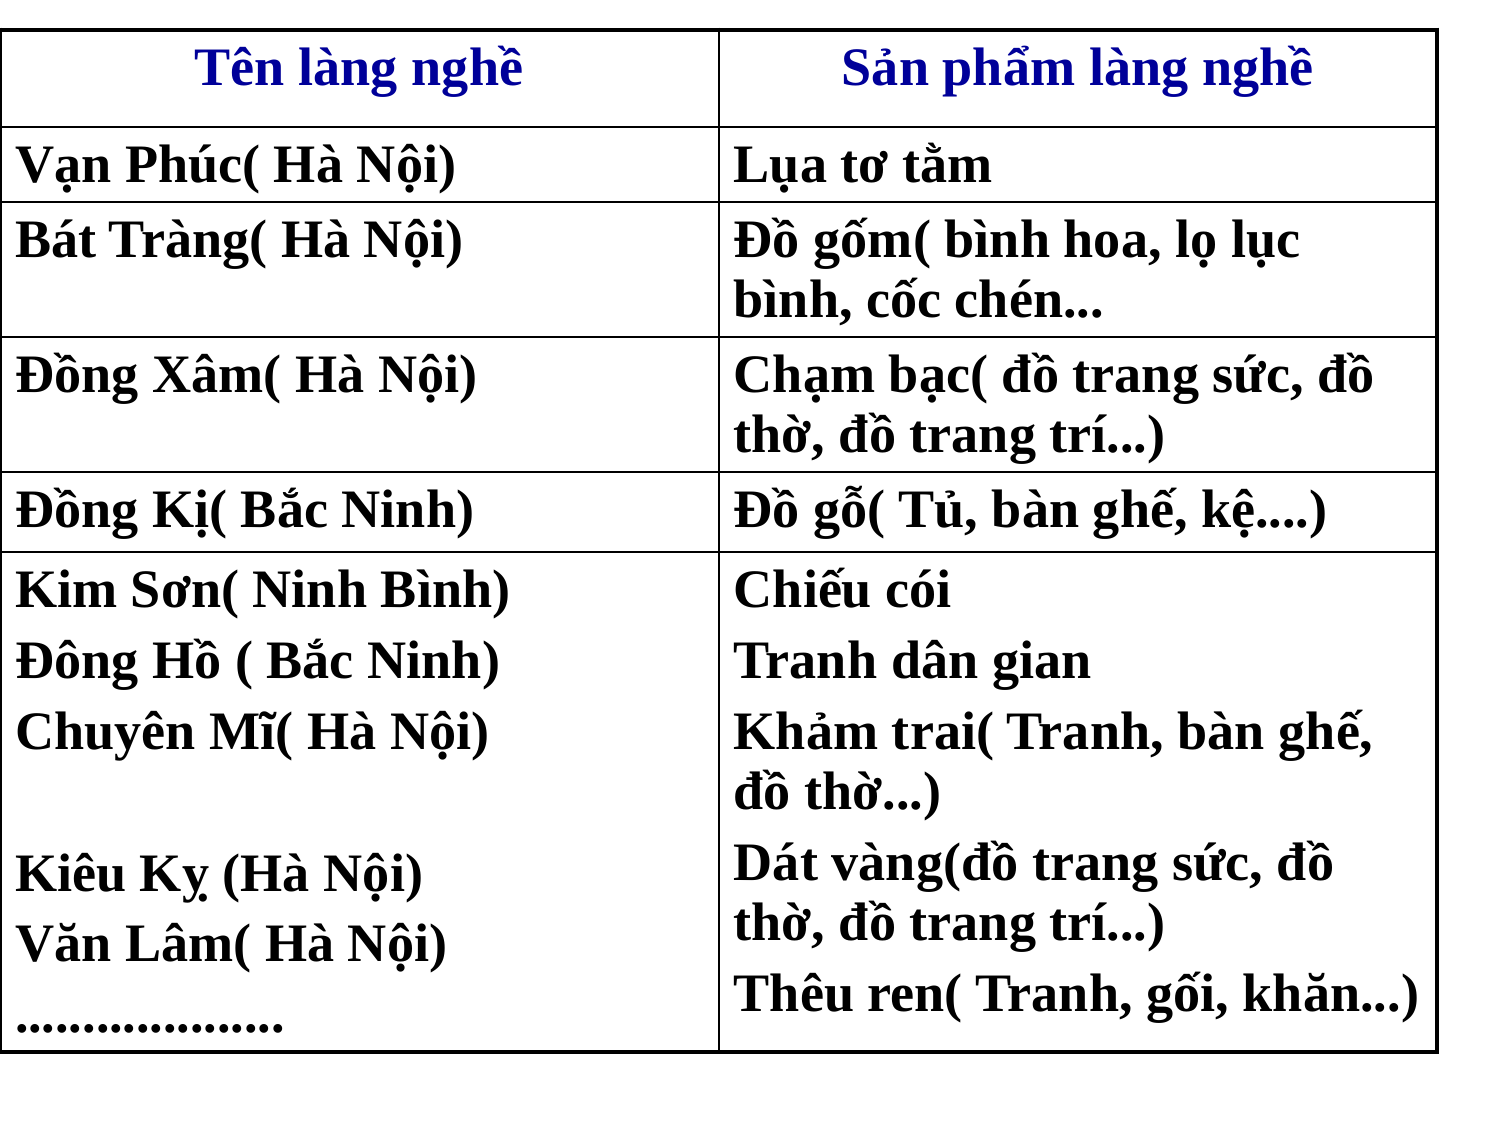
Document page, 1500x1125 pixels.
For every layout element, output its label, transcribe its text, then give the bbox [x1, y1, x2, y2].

table_cell Kim Sơn( Ninh Bình) Đông Hồ ( Bắc Ninh) Chuyên Mĩ( Hà Nội) Kiêu Kỵ (Hà Nội) Văn Lâm( Hà Nội) .................... [2, 553, 718, 1050]
table_cell Lụa tơ tằm [720, 128, 1435, 201]
table_cell Đồ gốm( bình hoa, lọ lục bình, cốc chén... [720, 203, 1435, 336]
table_cell Đồng Kị( Bắc Ninh) [2, 473, 718, 551]
table_cell Chạm bạc( đồ trang sức, đồ thờ, đồ trang trí...) [720, 338, 1435, 471]
table_cell Đồng Xâm( Hà Nội) [2, 338, 718, 471]
table_header Sản phẩm làng nghề [720, 32, 1435, 126]
table_cell Vạn Phúc( Hà Nội) [2, 128, 718, 201]
table_cell Đồ gỗ( Tủ, bàn ghế, kệ....) [720, 473, 1435, 551]
table_cell Chiếu cói Tranh dân gian Khảm trai( Tranh, bàn ghế, đồ thờ...) Dát vàng(đồ trang sức, đồ thờ, đồ trang trí...) Thêu ren( Tranh, gối, khăn...) [720, 553, 1435, 1050]
table_cell Bát Tràng( Hà Nội) [2, 203, 718, 336]
table_header Tên làng nghề [2, 32, 718, 126]
